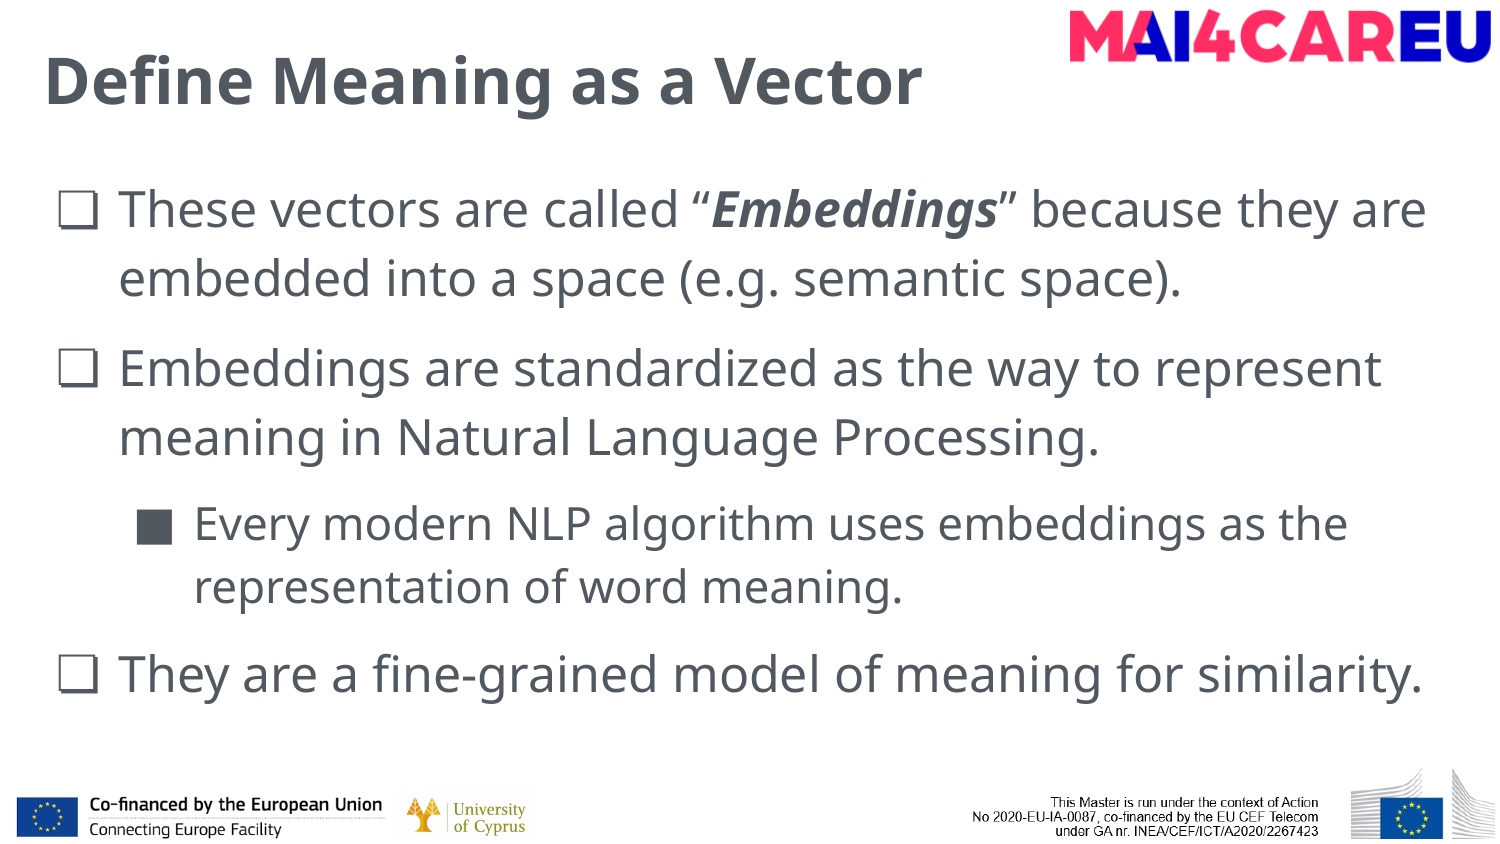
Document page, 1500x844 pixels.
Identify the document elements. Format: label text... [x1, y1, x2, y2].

picture [1069, 0, 1497, 71]
picture [398, 789, 537, 839]
picture [11, 784, 394, 844]
picture [970, 765, 1500, 839]
list These vectors are called “Embeddings” because they are embedded into a space (e.g. semantic space). Embeddings are standardized as the way to represent meaning in Natural Language Processing. Every modern NLP algorithm uses embeddings as the representation of word meaning. They are a fine-grained model of meaning for similarity. [33, 158, 1500, 760]
title Define Meaning as a Vector [33, 29, 1464, 103]
